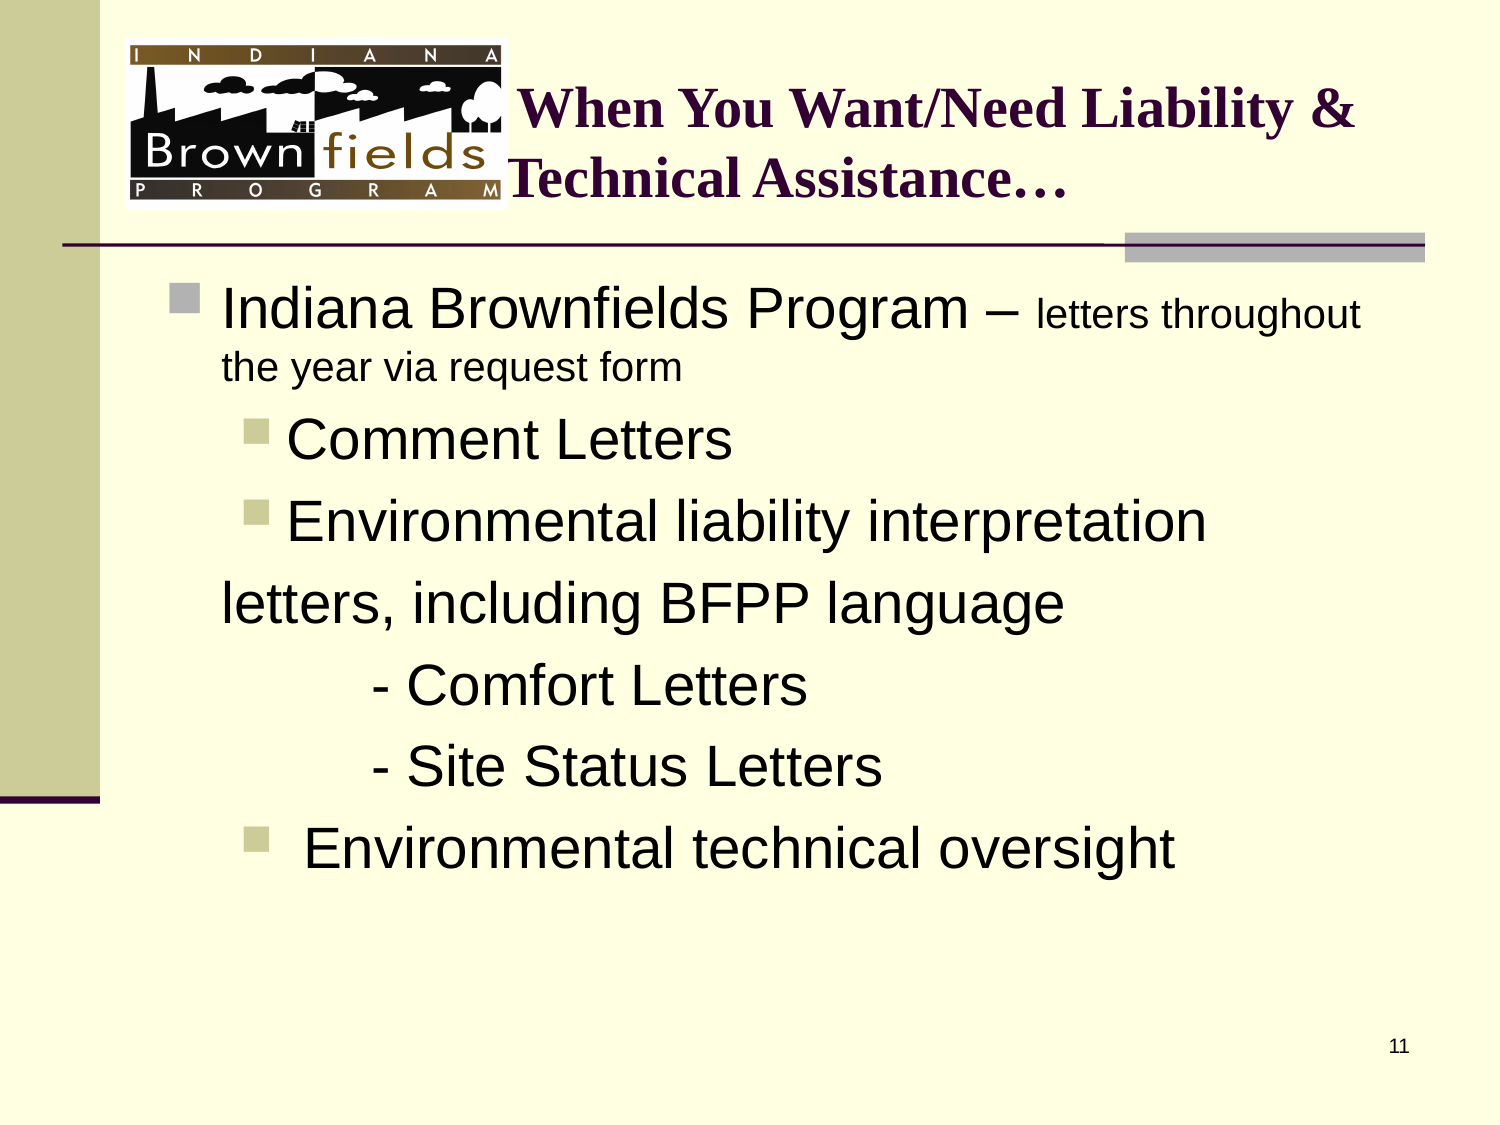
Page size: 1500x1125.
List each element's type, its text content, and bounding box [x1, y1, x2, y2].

slide_number 11 [1112, 1024, 1426, 1101]
title When You Want/Need Liability & Technical Assistance… [149, 45, 1426, 234]
picture [124, 37, 508, 210]
list Indiana Brownfields Program – letters throughout the year via request form Comment Letters Environmental liability interpretation letters, including BFPP language - Comfort Letters - Site Status Letters Environmental technical oversight [149, 262, 1426, 1006]
